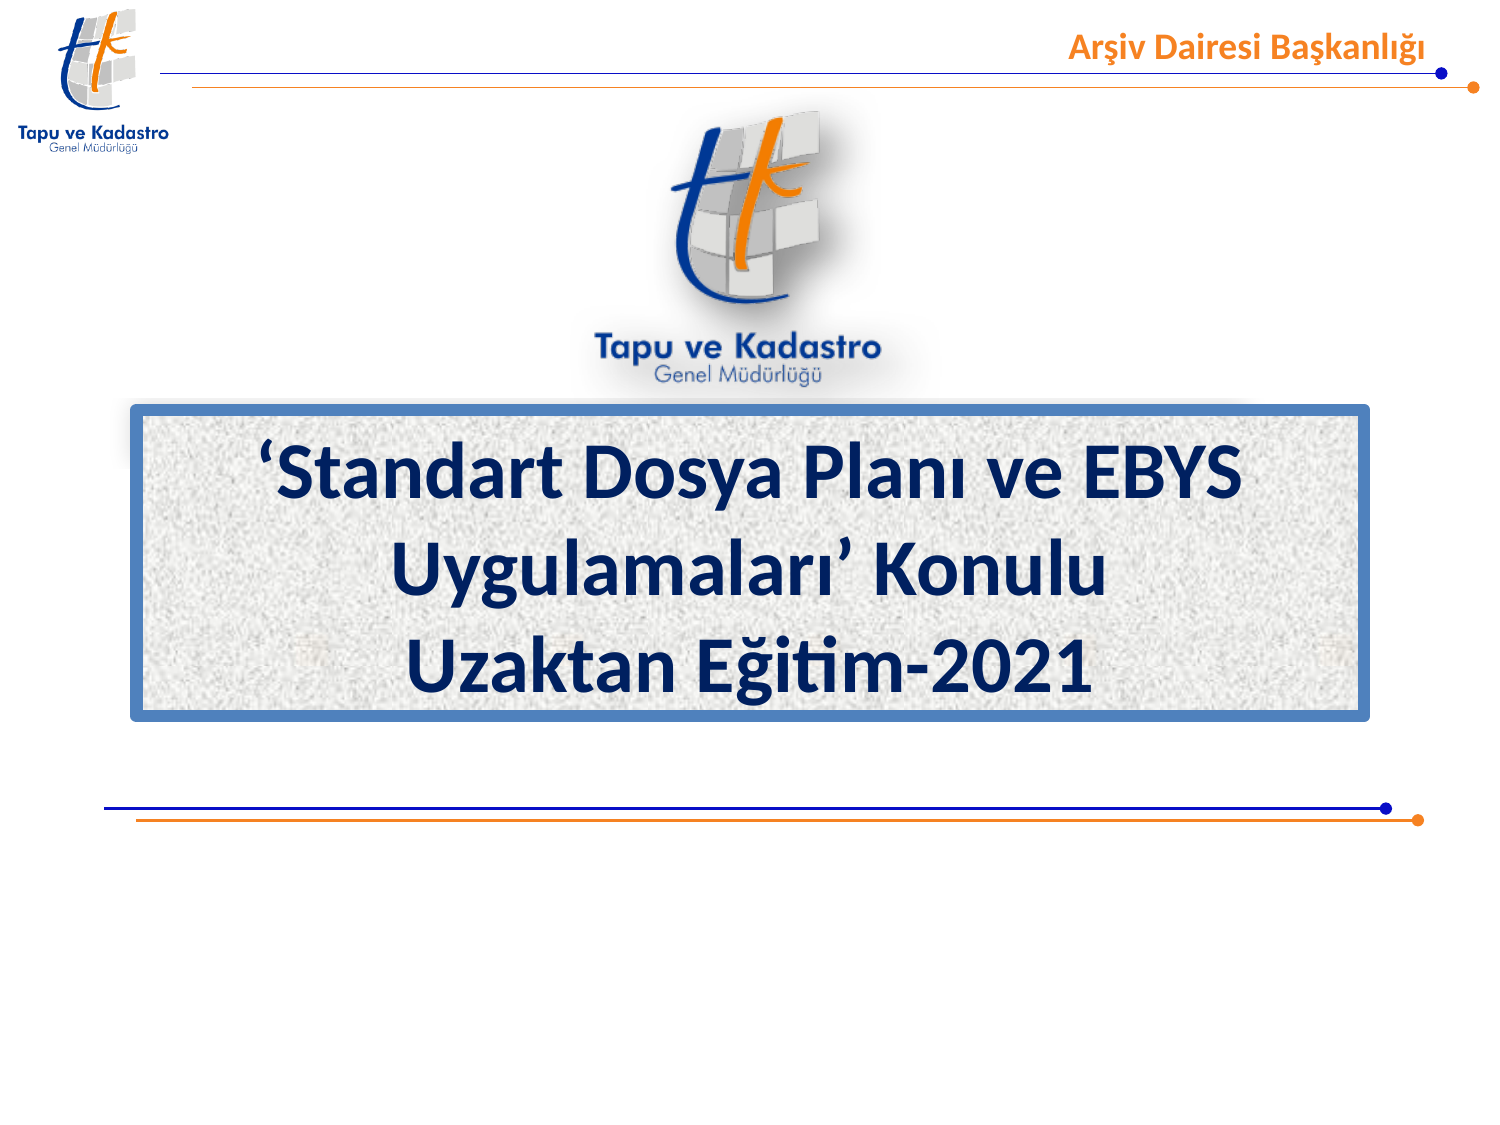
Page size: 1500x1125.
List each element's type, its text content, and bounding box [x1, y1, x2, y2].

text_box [104, 808, 1419, 821]
text_box [267, 562, 1318, 739]
text_box ‘Standart Dosya Planı ve EBYS Uygulamaları’ Konulu Uzaktan Eğitim-2021 [136, 410, 1365, 716]
picture [584, 101, 897, 395]
picture [12, 3, 176, 158]
